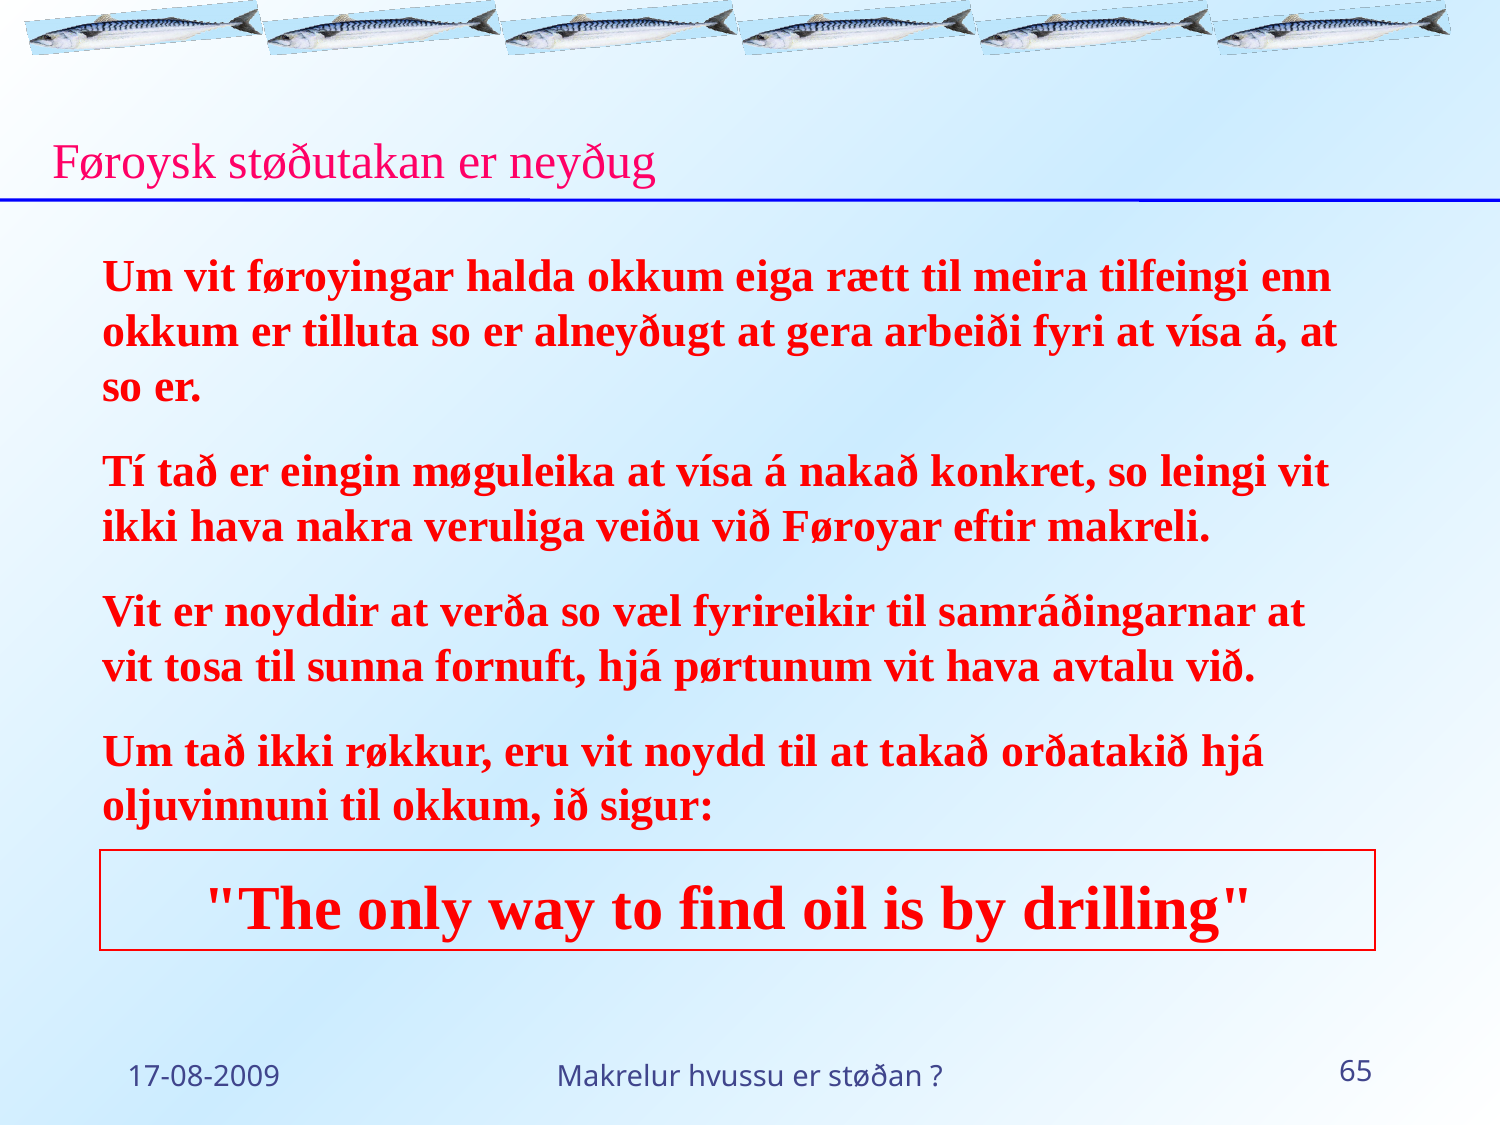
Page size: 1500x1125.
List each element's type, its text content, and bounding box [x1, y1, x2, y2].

text_box Føroysk støðutakan er neyðug [24, 137, 1475, 197]
text_box "The only way to find oil is by drilling" [99, 849, 1375, 950]
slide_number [112, 1024, 425, 1100]
text_box Makrelur hvussu er støðan ? [512, 1024, 988, 1100]
picture [24, 0, 1451, 55]
text_box Um vit føroyingar halda okkum eiga rætt til meira tilfeingi enn okkum er tilluta so er alneyðugt at gera arbeiði fyri at vísa á, at so er. Tí tað er eingin møguleika at vísa á nakað konkret, so leingi vit ikki hava nakra veruliga veiðu við Føroyar eftir makreli. Vit er noyddir at verða so væl fyrireikir til samráðingarnar at vit tosa til sunna fornuft, hjá pørtunum vit hava avtalu við. Um tað ikki røkkur, eru vit noydd til at takað orðatakið hjá oljuvinnuni til okkum, ið sigur: [87, 237, 1363, 838]
text_box 65 [1074, 1024, 1388, 1100]
